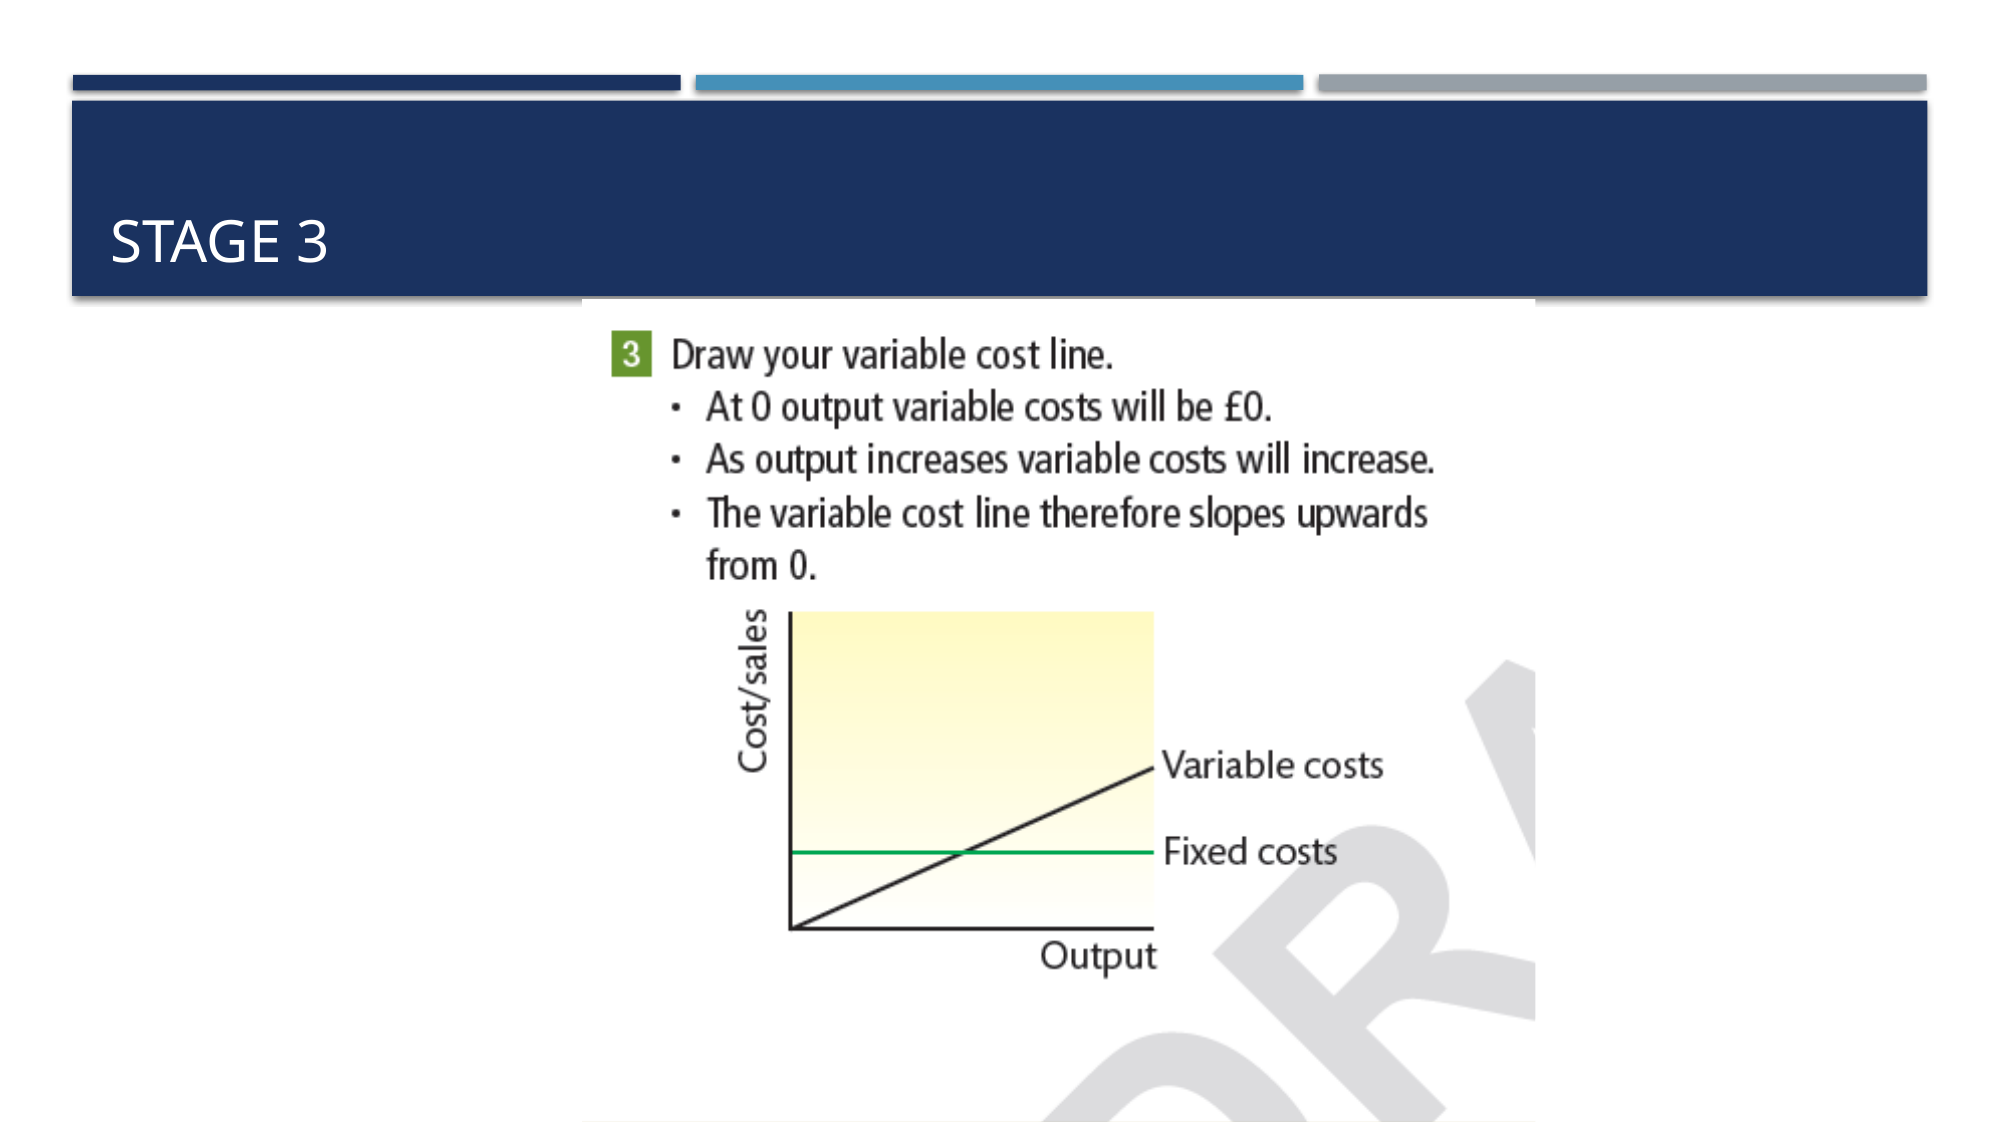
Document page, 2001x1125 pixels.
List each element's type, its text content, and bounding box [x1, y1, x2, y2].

title Stage 3 [95, 115, 1905, 282]
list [581, 298, 1536, 1122]
